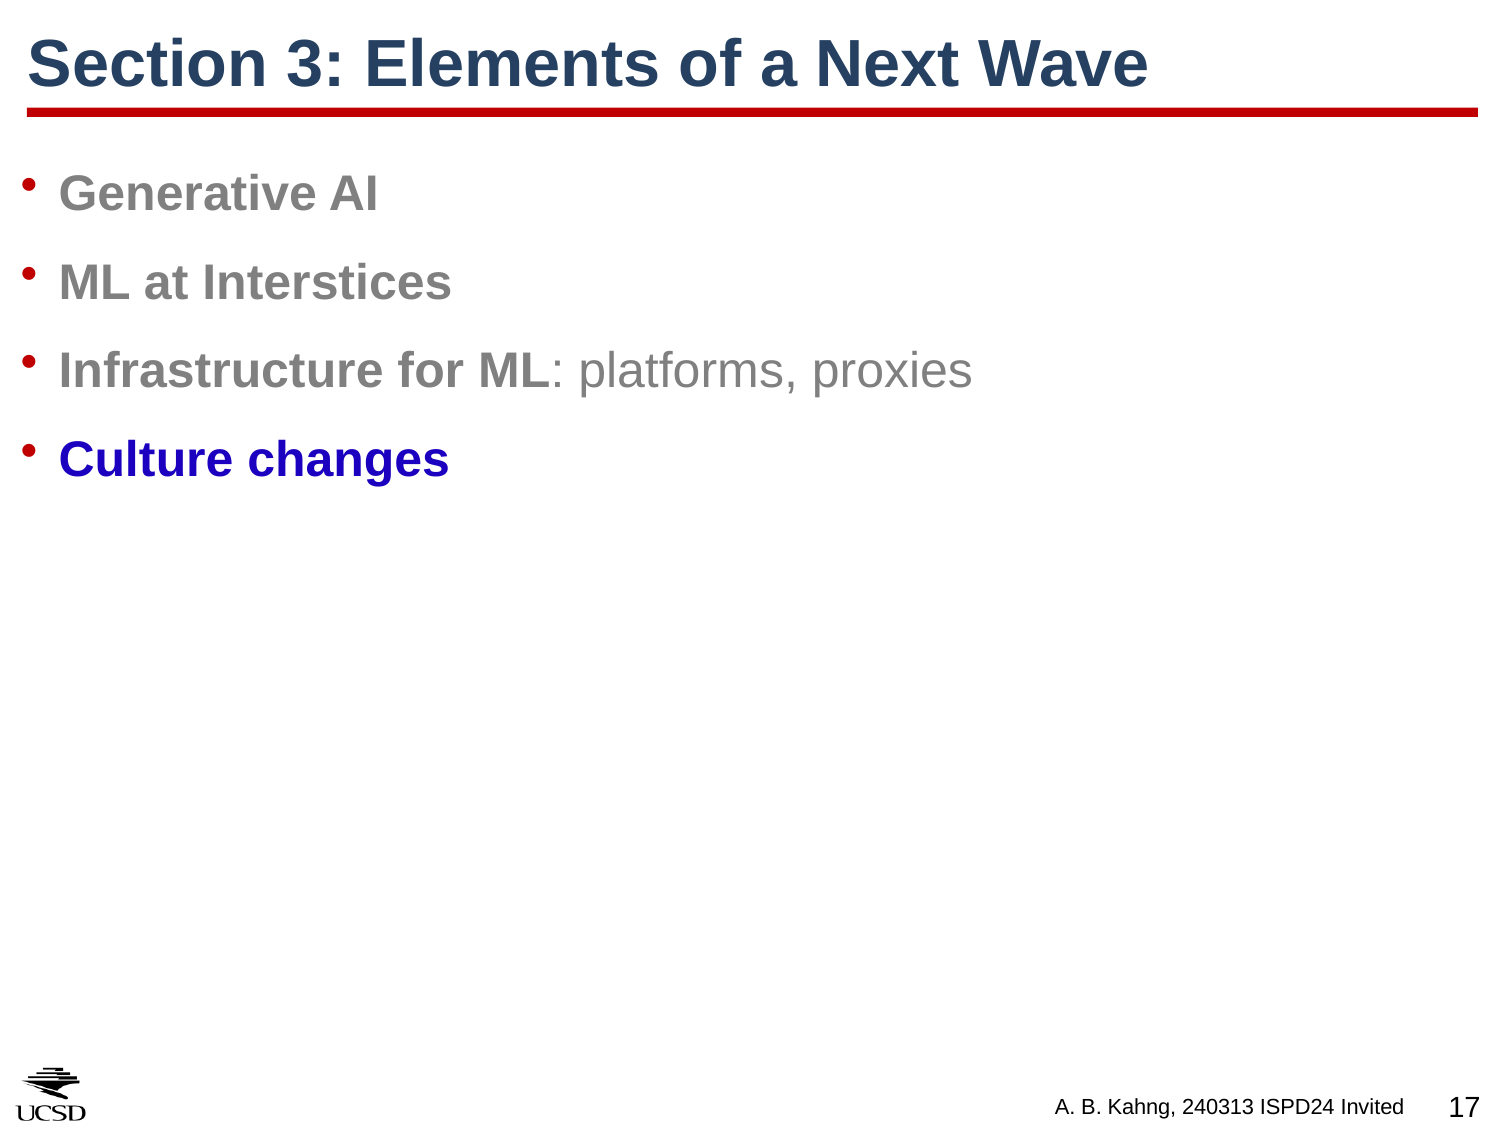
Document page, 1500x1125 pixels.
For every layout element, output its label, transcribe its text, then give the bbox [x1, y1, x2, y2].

list Generative AI ML at Interstices Infrastructure for ML: platforms, proxies Culture changes [5, 162, 1494, 1111]
picture [12, 1111, 88, 1125]
title Section 3: Elements of a Next Wave [12, 18, 1500, 111]
